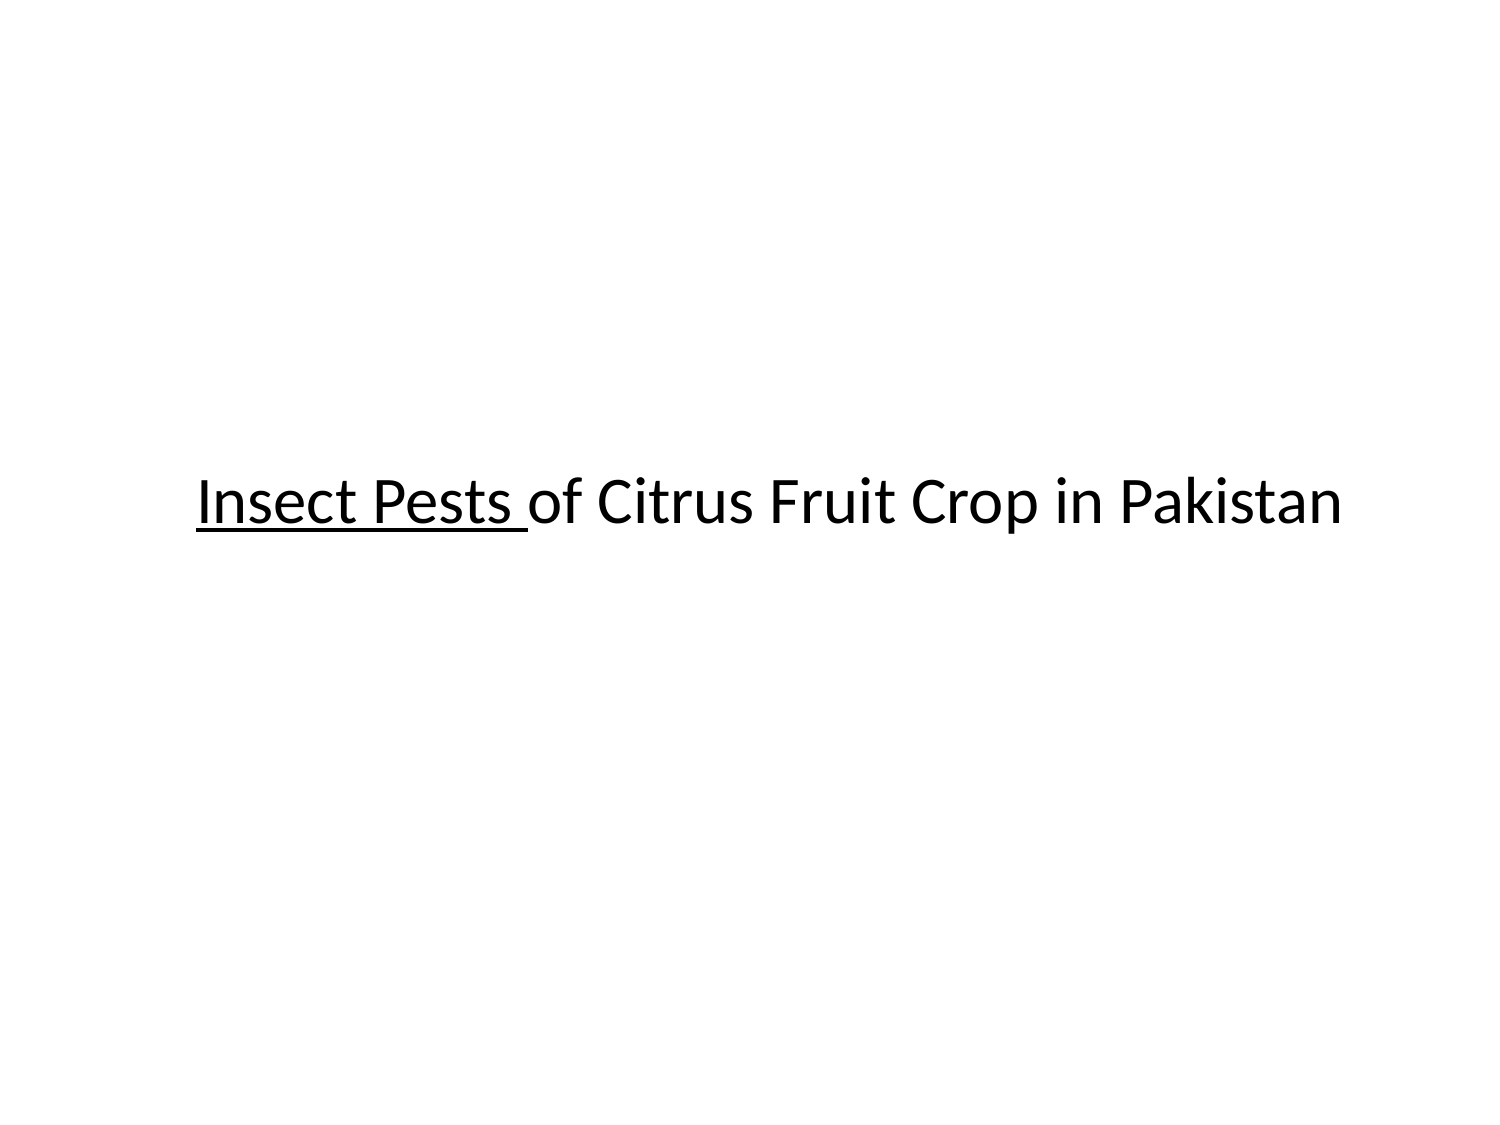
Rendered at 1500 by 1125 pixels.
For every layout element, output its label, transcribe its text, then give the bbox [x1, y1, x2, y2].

text_box Insect Pests of Citrus Fruit Crop in Pakistan [181, 449, 1360, 545]
